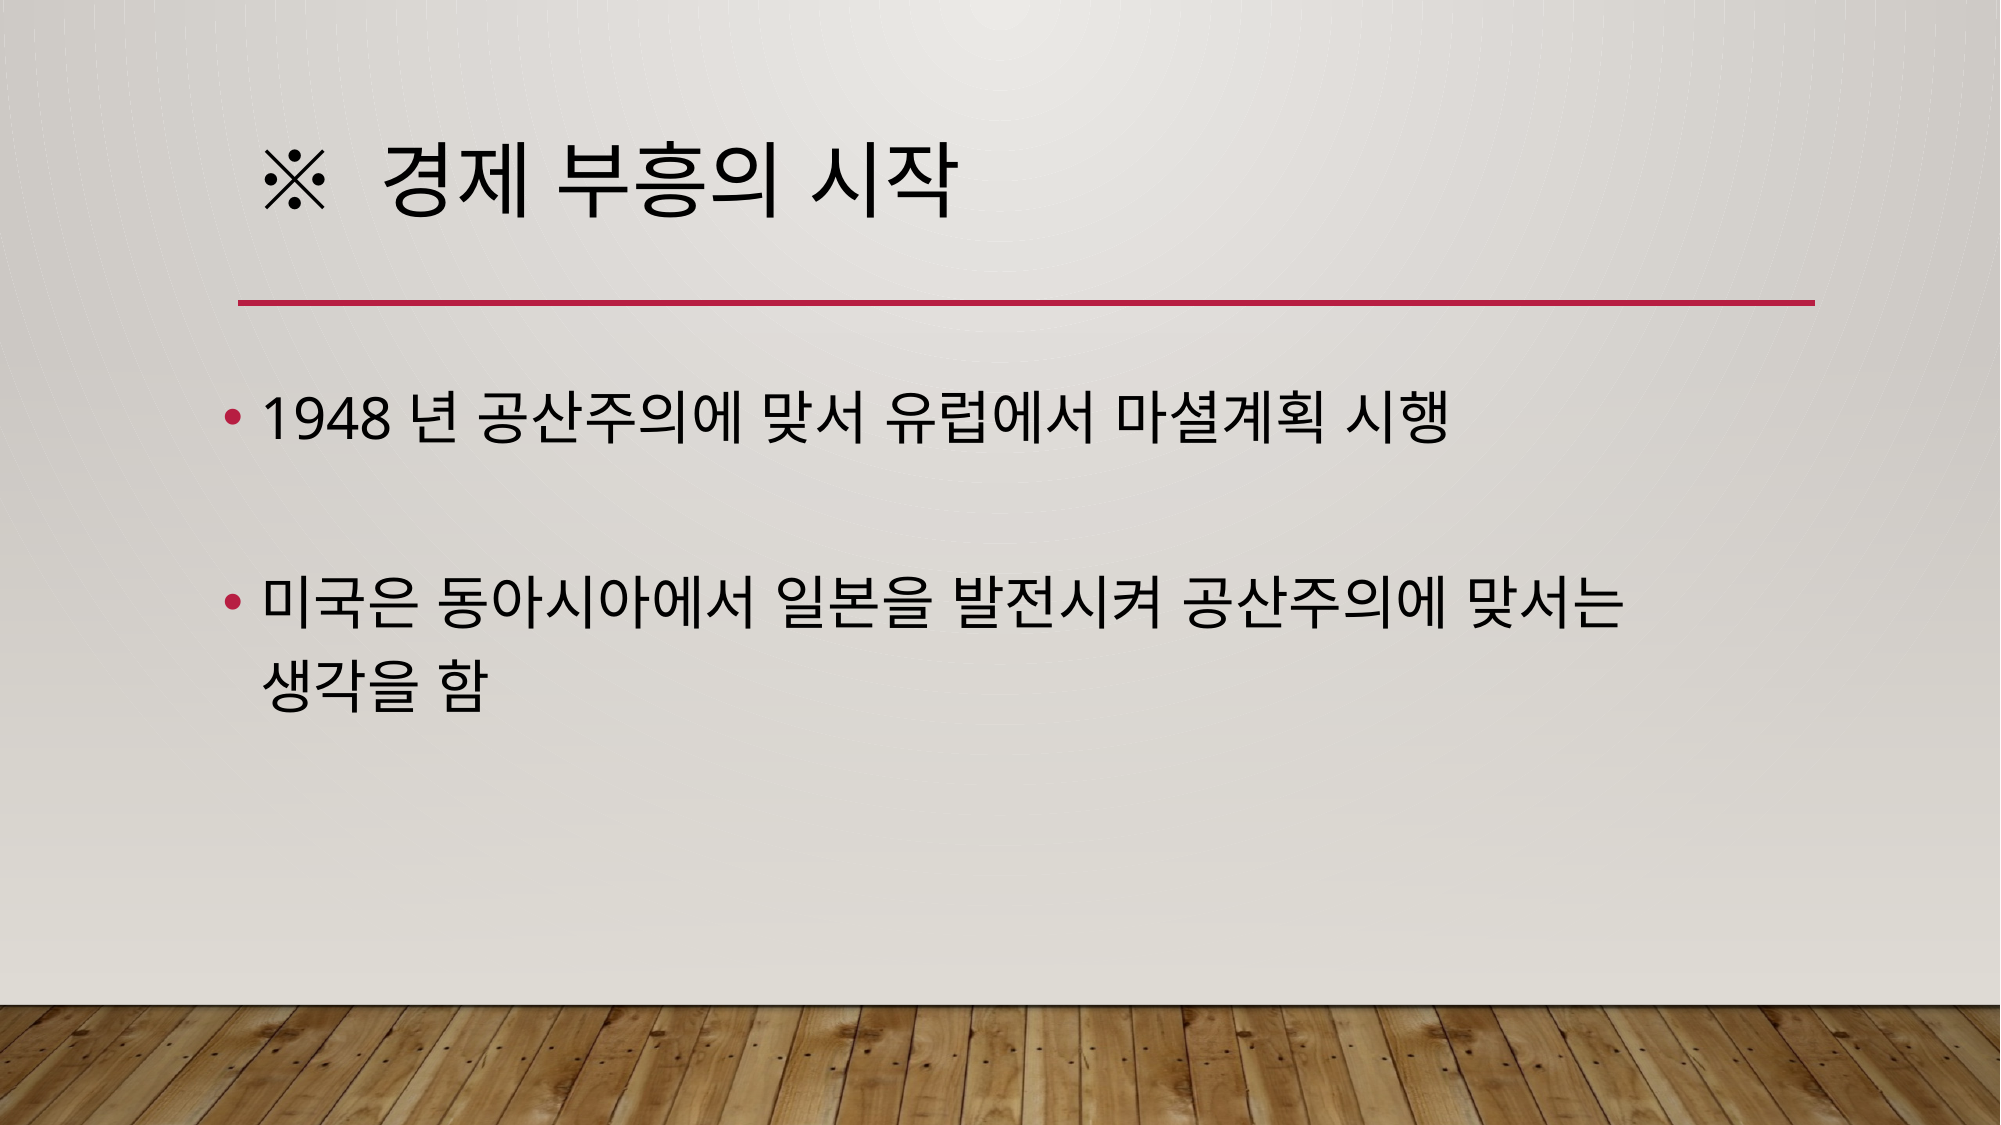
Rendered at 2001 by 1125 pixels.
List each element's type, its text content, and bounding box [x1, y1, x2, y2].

list 1948년 공산주의에 맞서 유럽에서 마셜계획 시행 미국은 동아시아에서 일본을 발전시켜 공산주의에 맞서는 생각을 함 [207, 359, 1814, 930]
title ※ 경제 부흥의 시작 [238, 131, 1814, 305]
picture [0, 1005, 2000, 1125]
